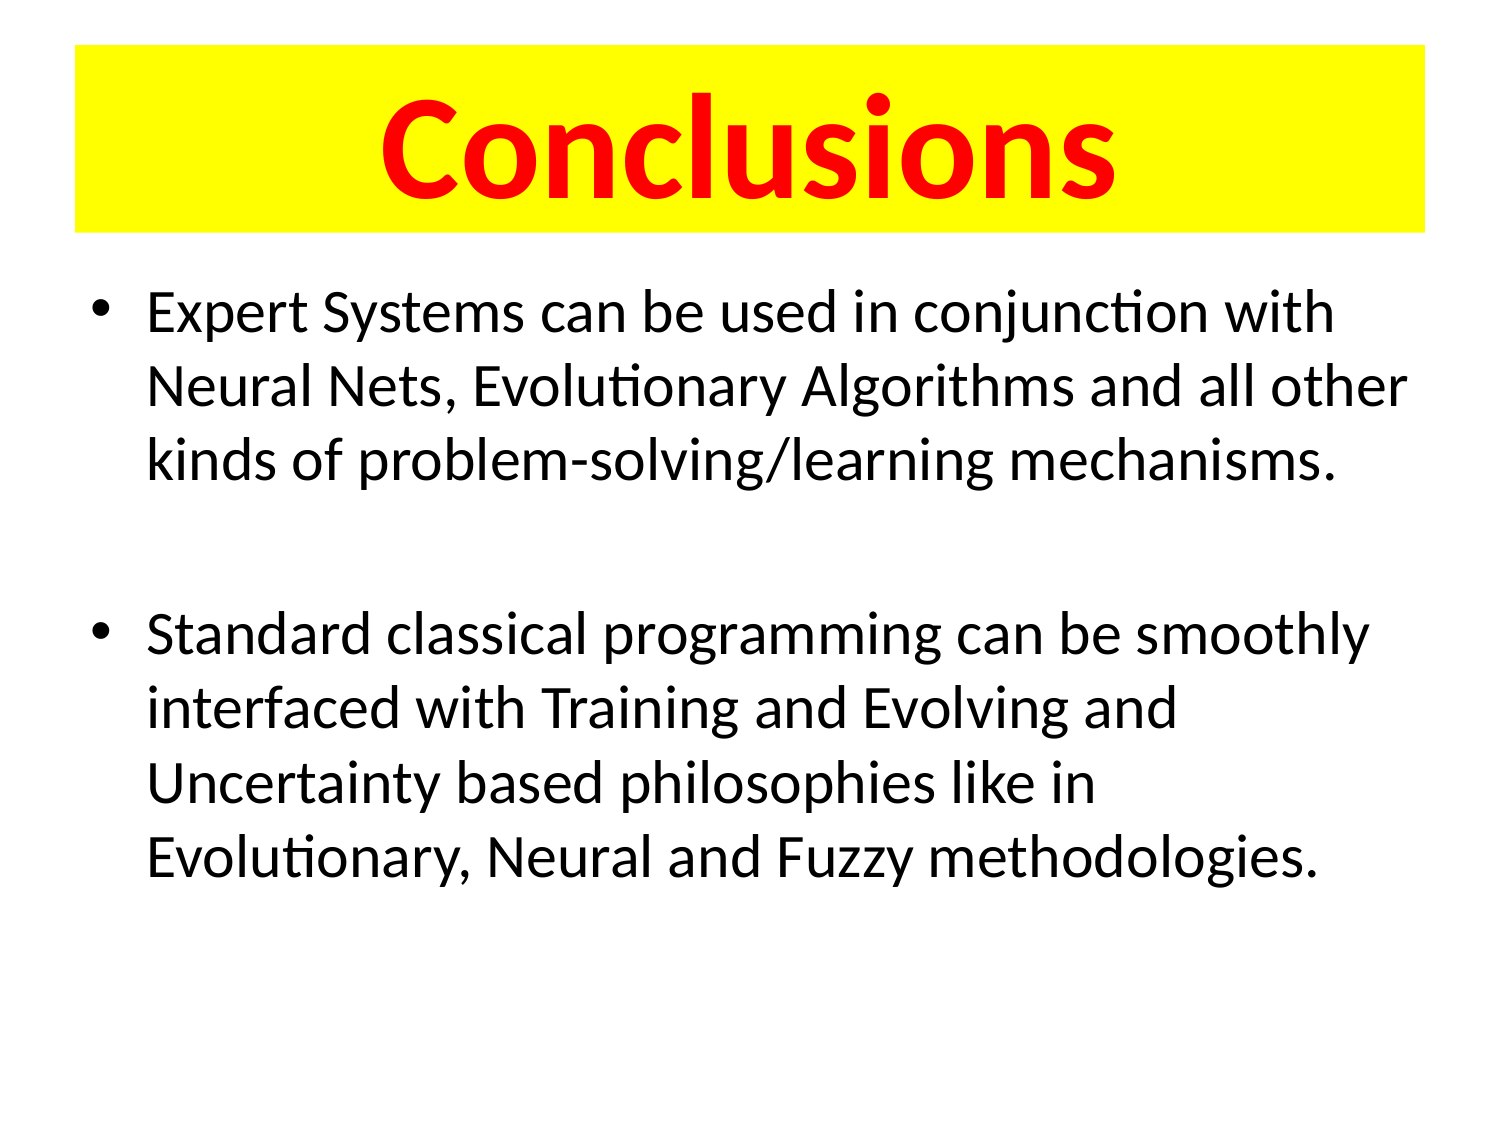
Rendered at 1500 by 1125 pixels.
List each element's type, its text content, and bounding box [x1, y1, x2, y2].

list Expert Systems can be used in conjunction with Neural Nets, Evolutionary Algorithms and all other kinds of problem-solving/learning mechanisms. Standard classical programming can be smoothly interfaced with Training and Evolving and Uncertainty based philosophies like in Evolutionary, Neural and Fuzzy methodologies. [75, 262, 1425, 1005]
title Conclusions [75, 45, 1425, 233]
